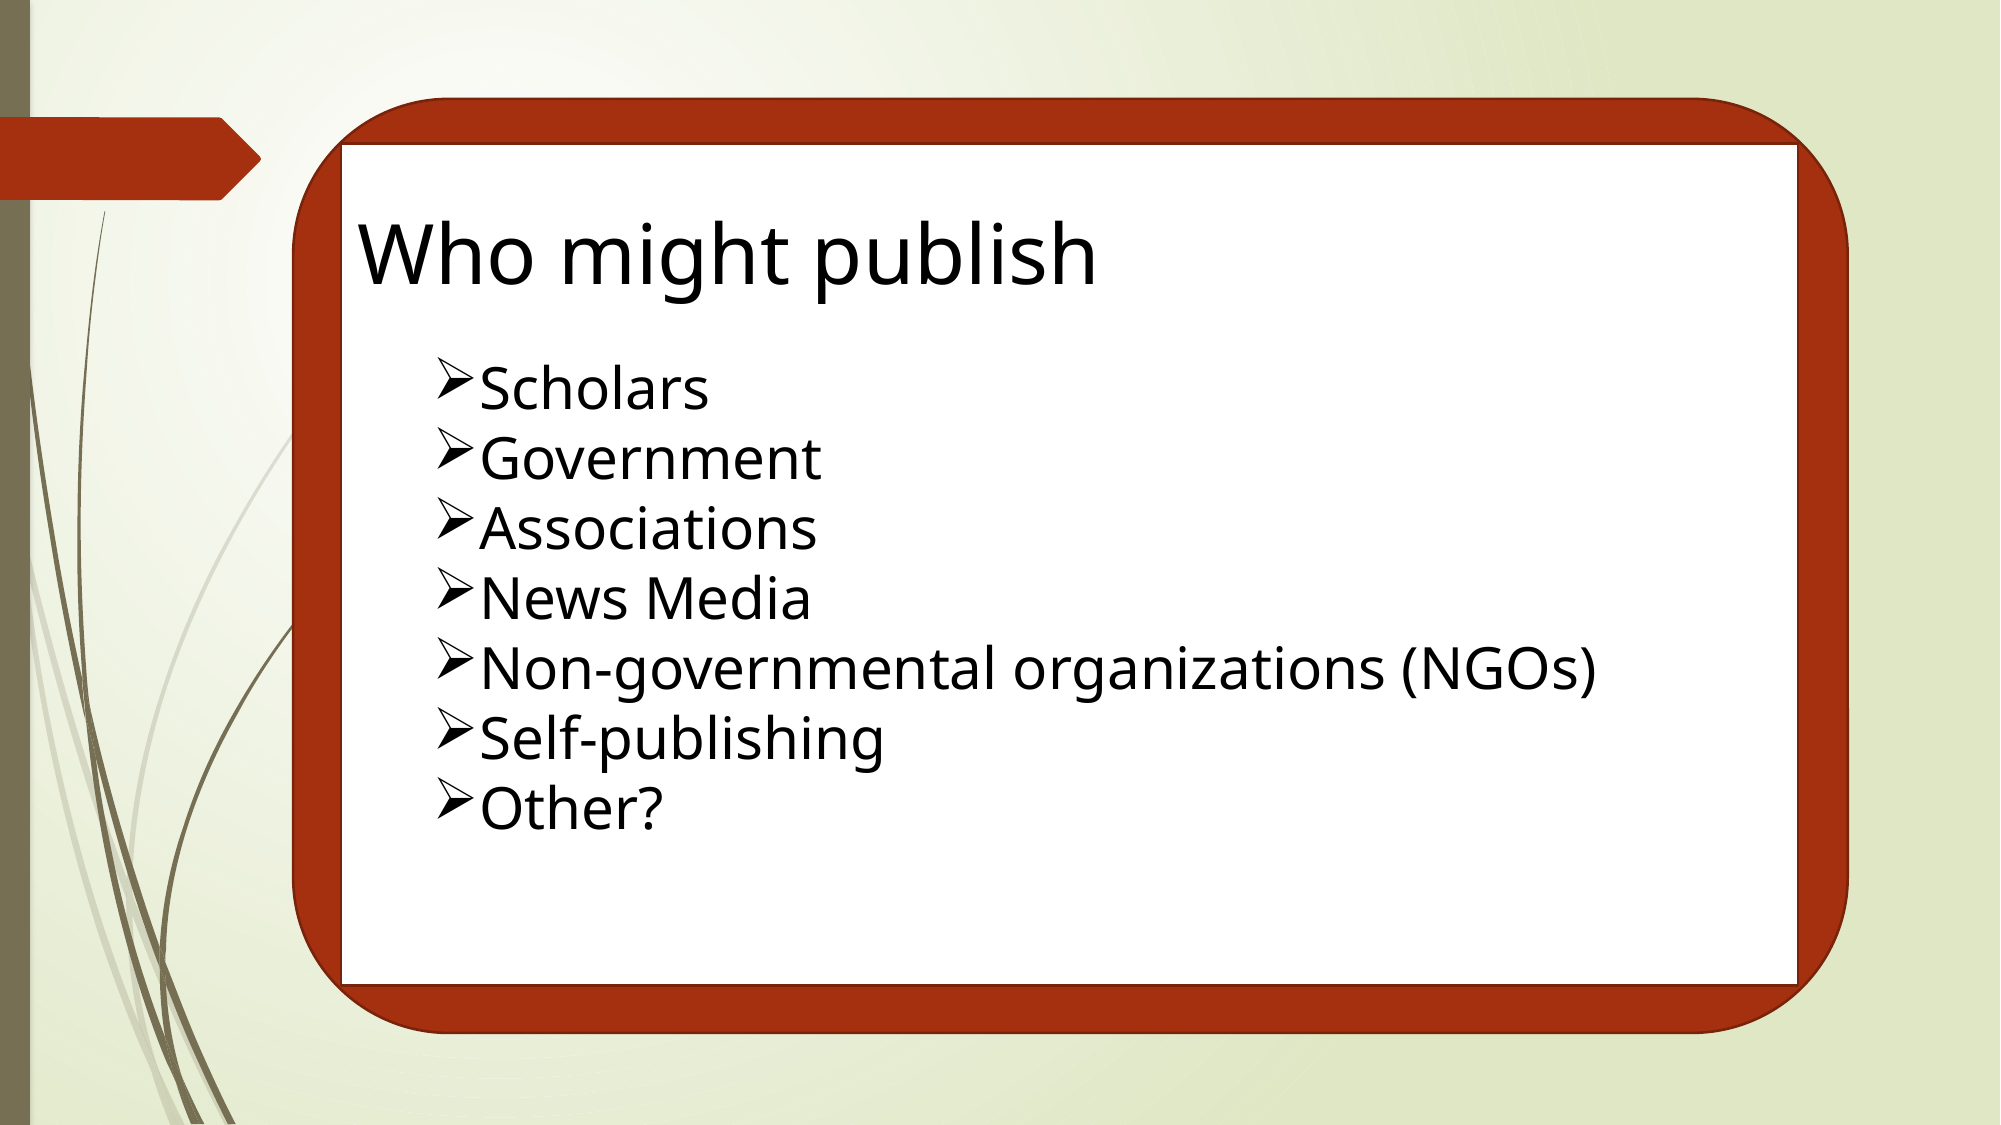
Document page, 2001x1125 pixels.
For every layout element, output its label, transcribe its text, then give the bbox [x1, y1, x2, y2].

text_box [340, 142, 1799, 987]
text_box Who might publish Scholars Government Associations News Media Non-governmental organizations (NGOs) Self-publishing Other? [342, 193, 1782, 849]
text_box [291, 97, 1850, 1035]
